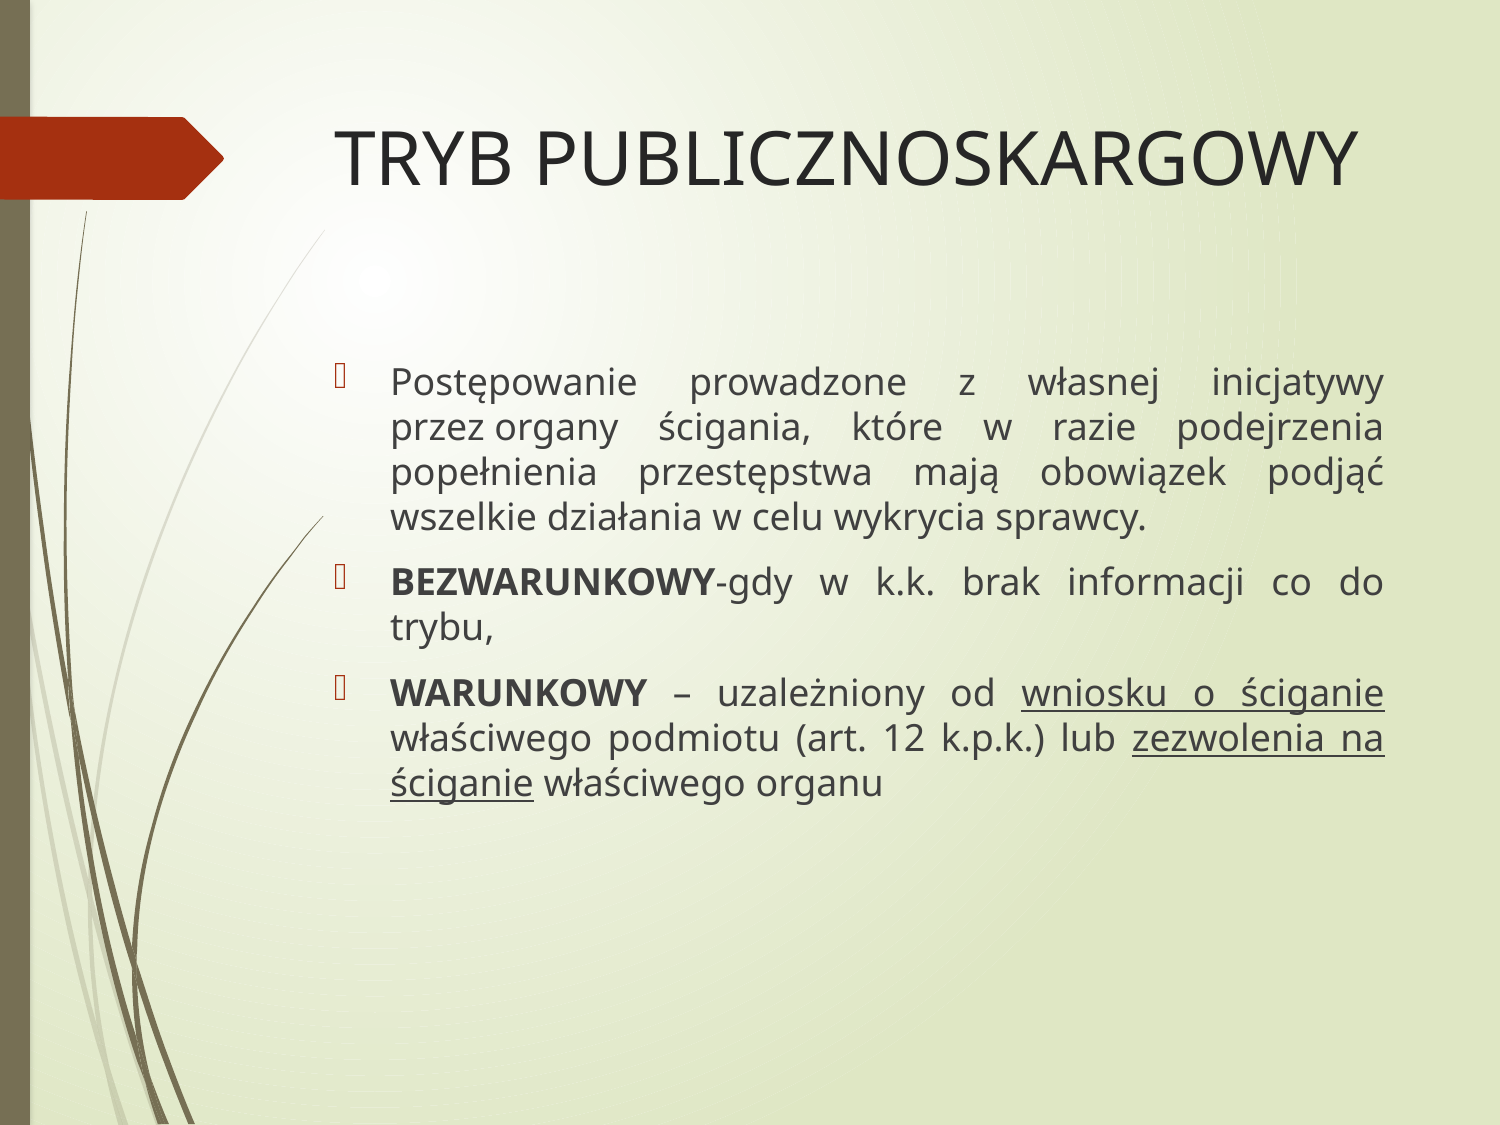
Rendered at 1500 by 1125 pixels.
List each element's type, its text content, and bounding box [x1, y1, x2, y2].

list Postępowanie prowadzone z własnej inicjatywy przez organy ścigania, które w razie podejrzenia popełnienia przestępstwa mają obowiązek podjąć wszelkie działania w celu wykrycia sprawcy. BEZWARUNKOWY-gdy w k.k. brak informacji co do trybu, WARUNKOWY – uzależniony od wniosku o ściganie właściwego podmiotu (art. 12 k.p.k.) lub zezwolenia na ściganie właściwego organu [318, 350, 1400, 970]
title TRYB PUBLICZNOSKARGOWY [319, 102, 1400, 313]
